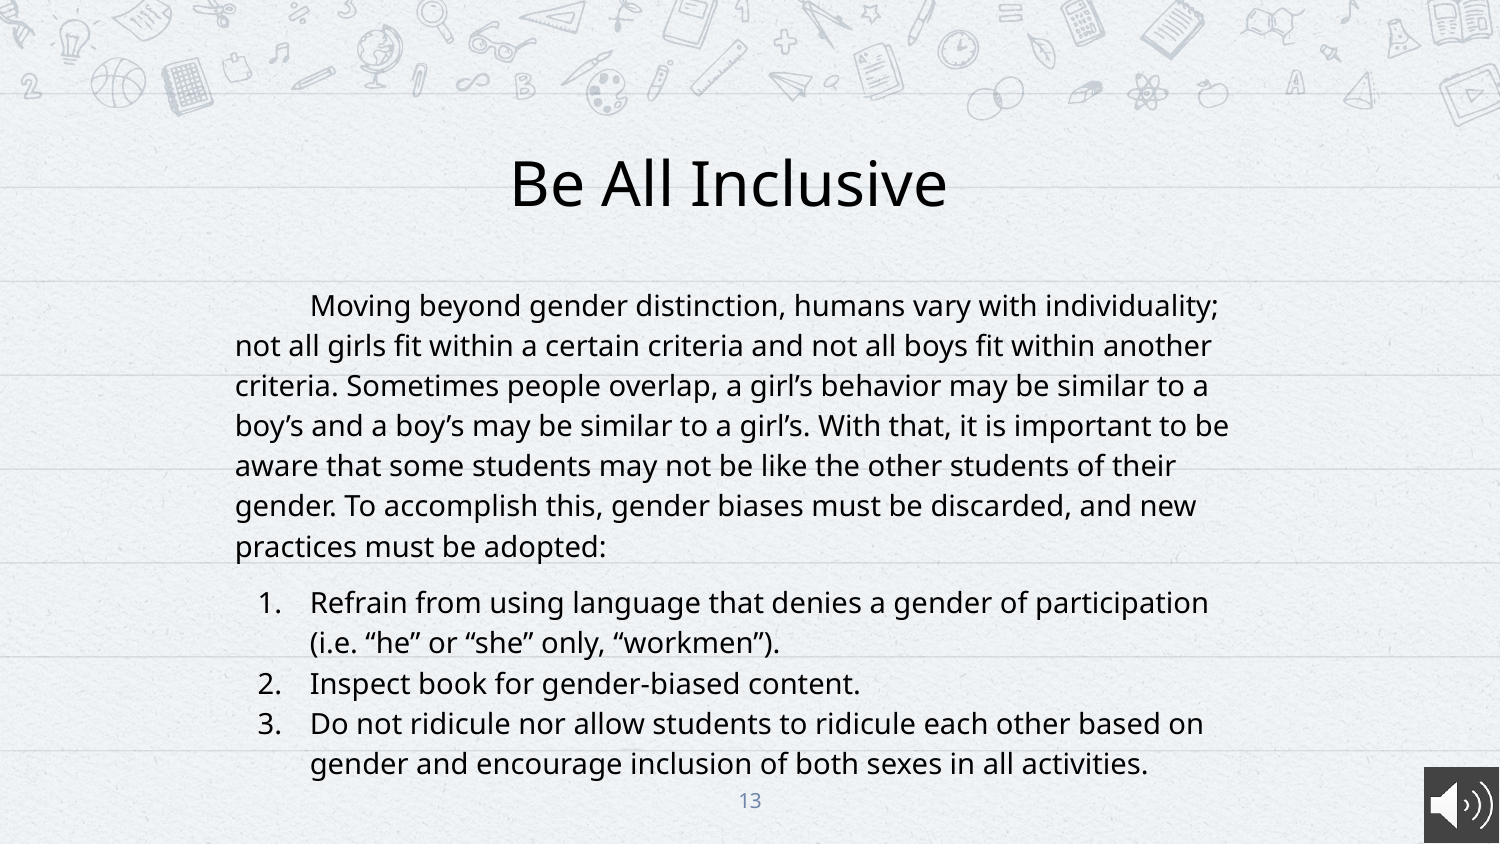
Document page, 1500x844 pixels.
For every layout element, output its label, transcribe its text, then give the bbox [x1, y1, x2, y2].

list Be All Inclusive [245, 132, 1214, 223]
slide_number 13 [705, 786, 795, 825]
text_box Moving beyond gender distinction, humans vary with individuality; not all girls fit within a certain criteria and not all boys fit within another criteria. Sometimes people overlap, a girl’s behavior may be similar to a boy’s and a boy’s may be similar to a girl’s. With that, it is important to be aware that some students may not be like the other students of their gender. To accomplish this, gender biases must be discarded, and new practices must be adopted: Refrain from using language that denies a gender of participation (i.e. “he” or “she” only, “workmen”). Inspect book for gender-biased content. Do not ridicule nor allow students to ridicule each other based on gender and encourage inclusion of both sexes in all activities. [219, 266, 1280, 786]
picture [0, 0, 1500, 844]
